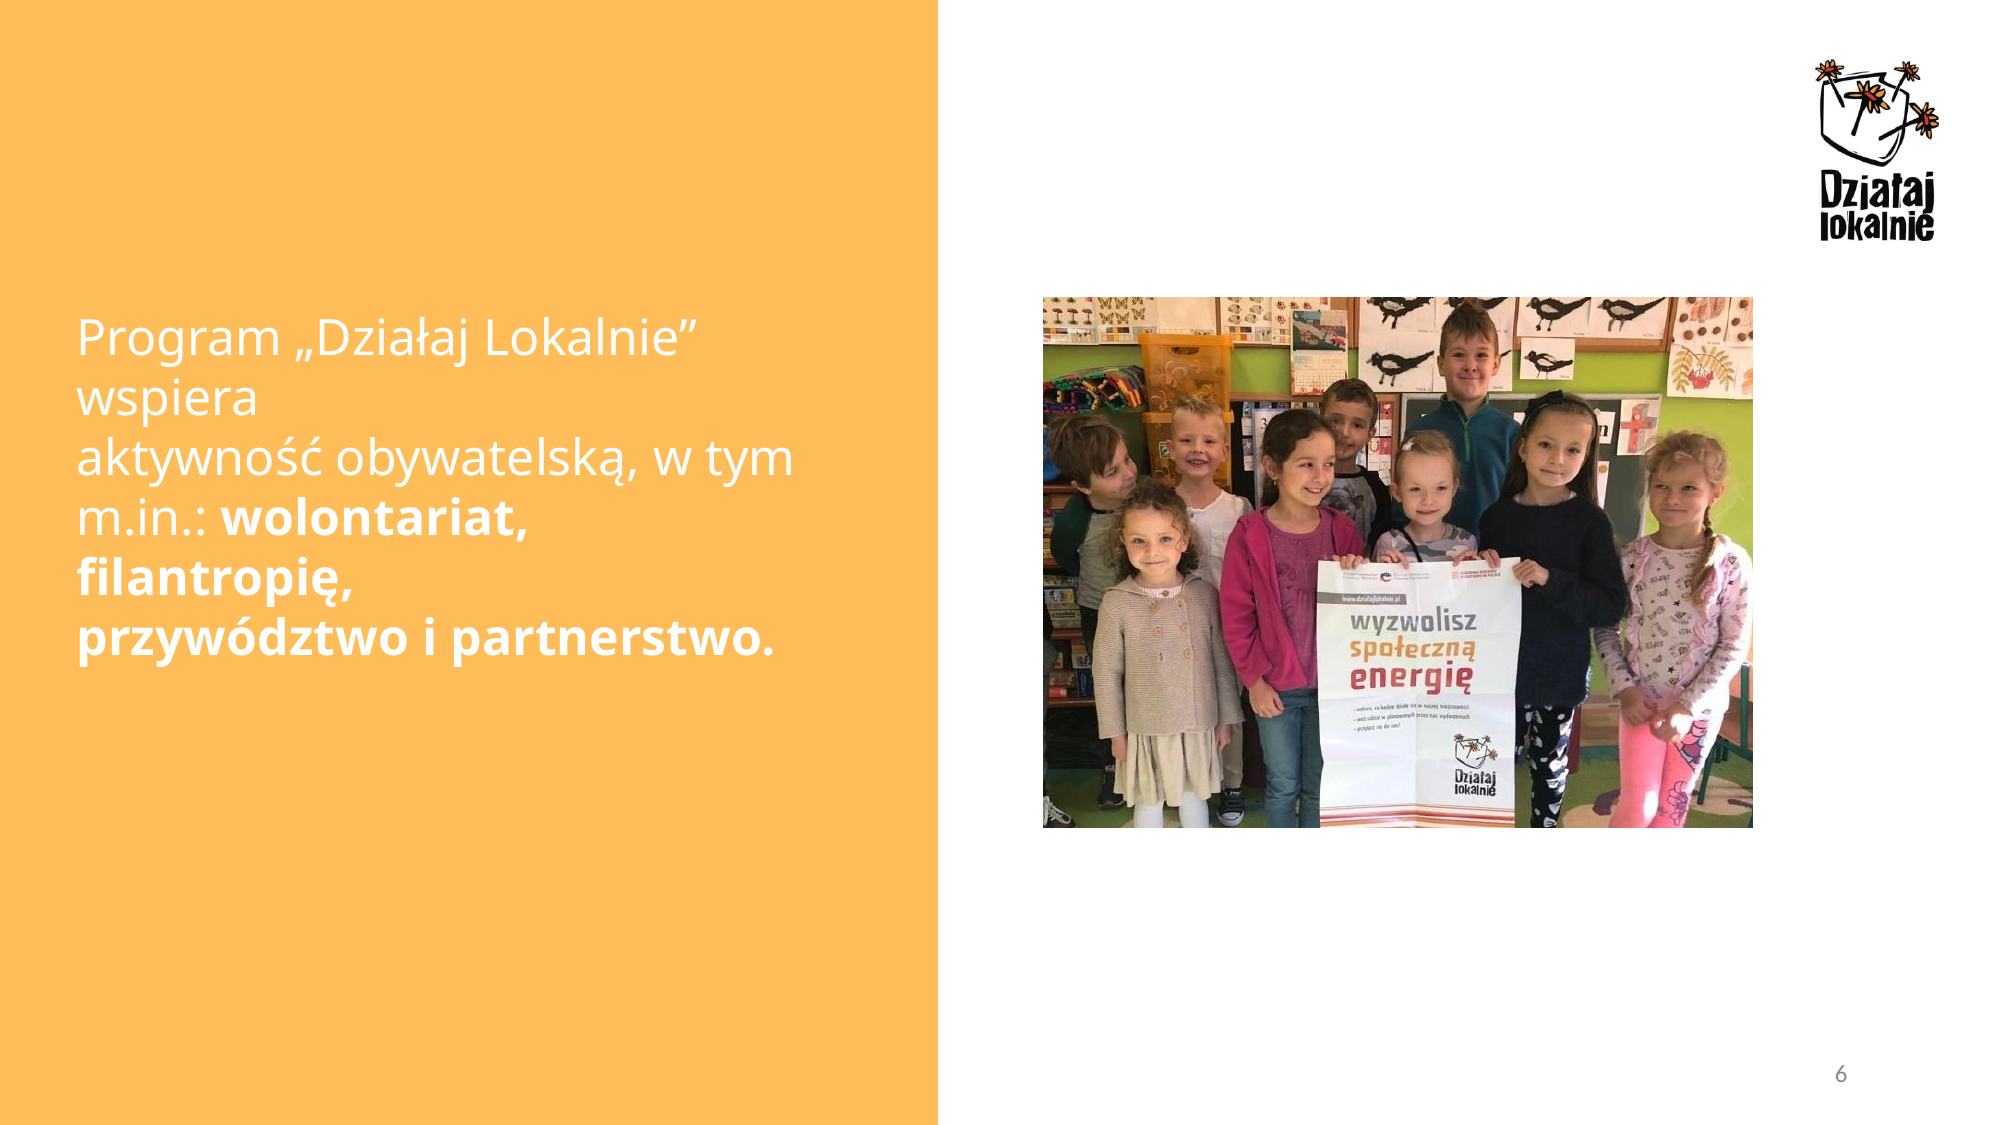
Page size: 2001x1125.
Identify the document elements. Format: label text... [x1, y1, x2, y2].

picture [1815, 59, 1939, 241]
text_box Program „Działaj Lokalnie” wspiera aktywność obywatelską, w tym m.in.: wolontariat, filantropię, przywództwo i partnerstwo. [61, 297, 887, 673]
picture [0, 0, 938, 1125]
picture [1043, 297, 1753, 828]
slide_number 6 [1412, 1042, 1863, 1103]
